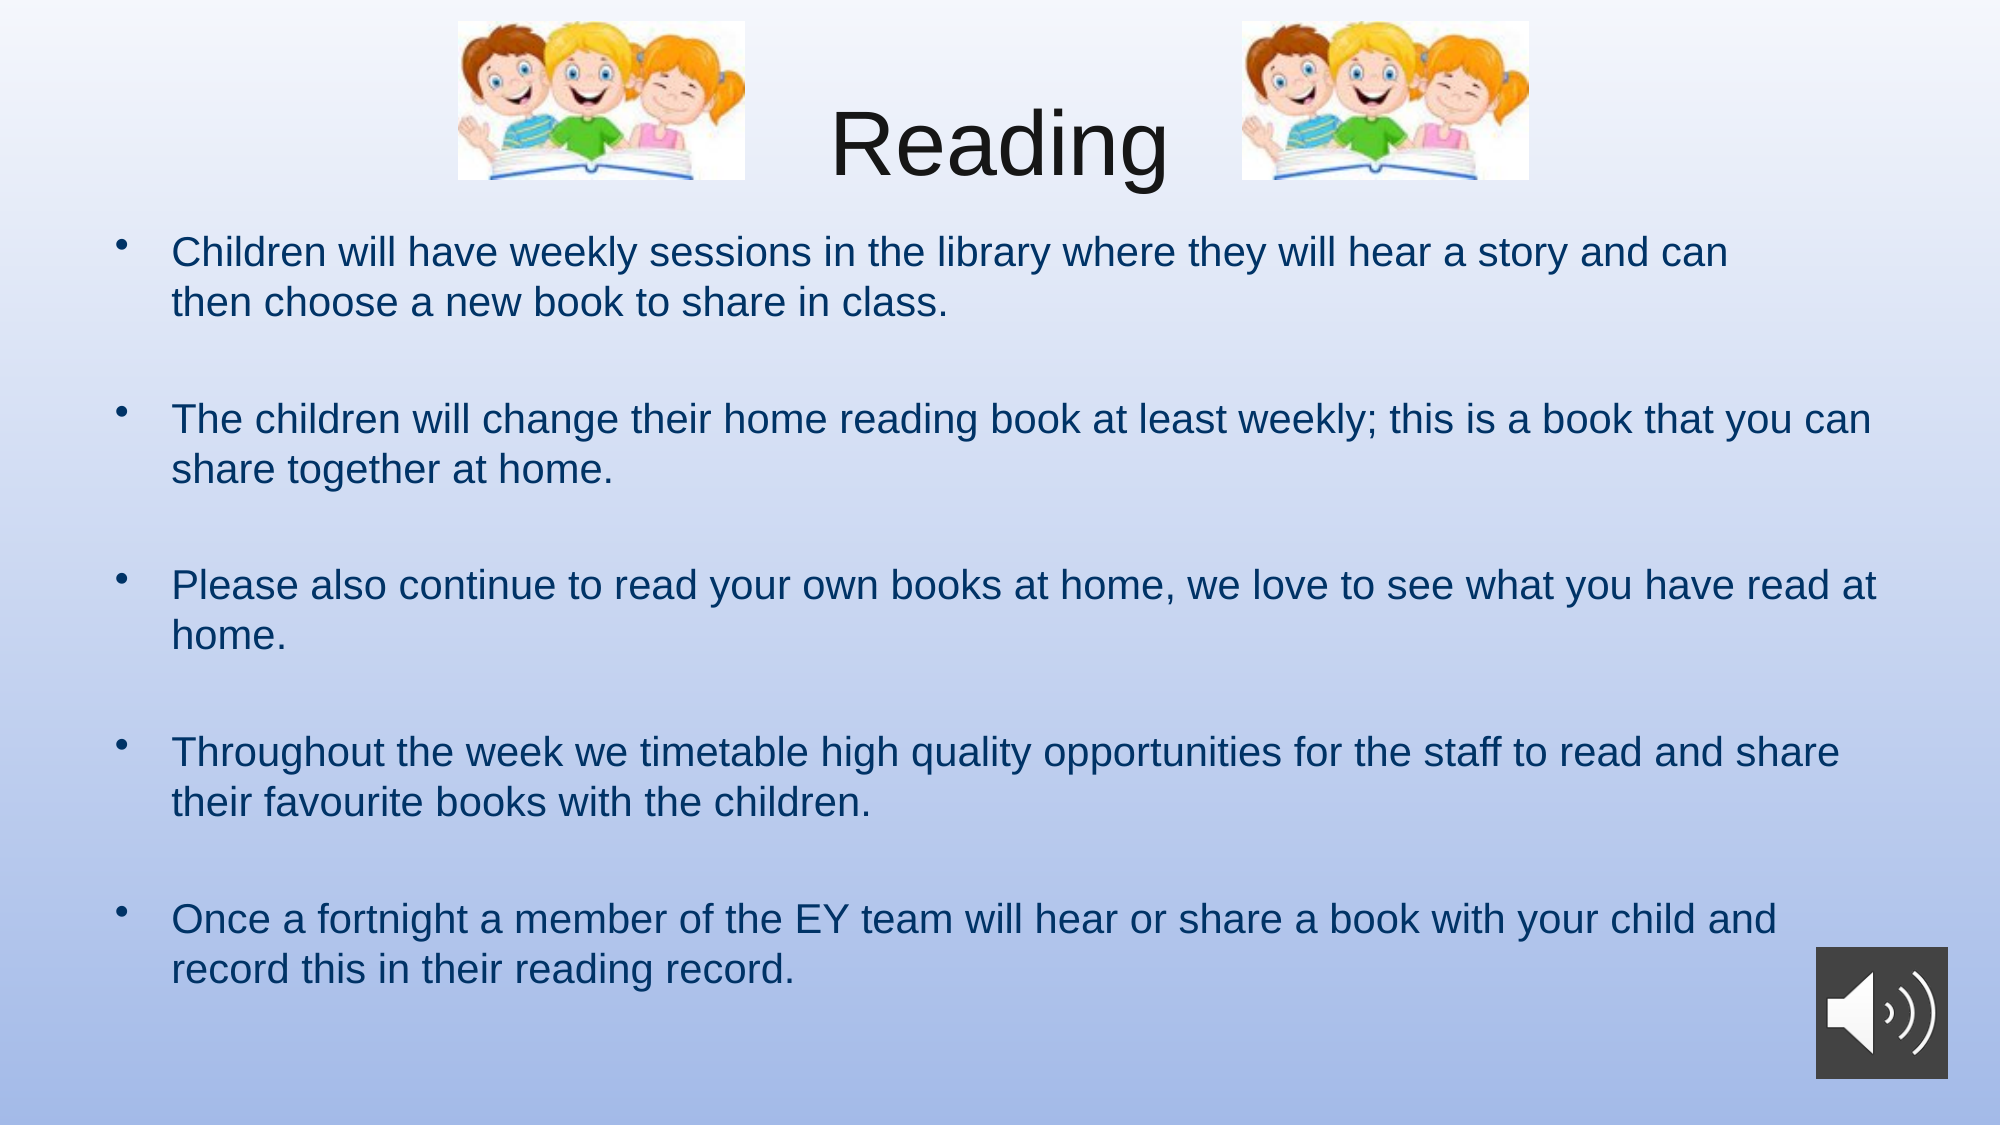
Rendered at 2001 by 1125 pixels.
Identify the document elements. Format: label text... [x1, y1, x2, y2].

picture [1242, 21, 1529, 180]
list Children will have weekly sessions in the library where they will hear a story and can then choose a new book to share in class. The children will change their home reading book at least weekly; this is a book that you can share together at home. Please also continue to read your own books at home, we love to see what you have read at home. Throughout the week we timetable high quality opportunities for the staff to read and share their favourite books with the children. Once a fortnight a member of the EY team will hear or share a book with your child and record this in their reading record. [99, 217, 1900, 1043]
picture [458, 21, 745, 180]
title Reading [99, 45, 1900, 217]
picture [1814, 946, 1949, 1081]
